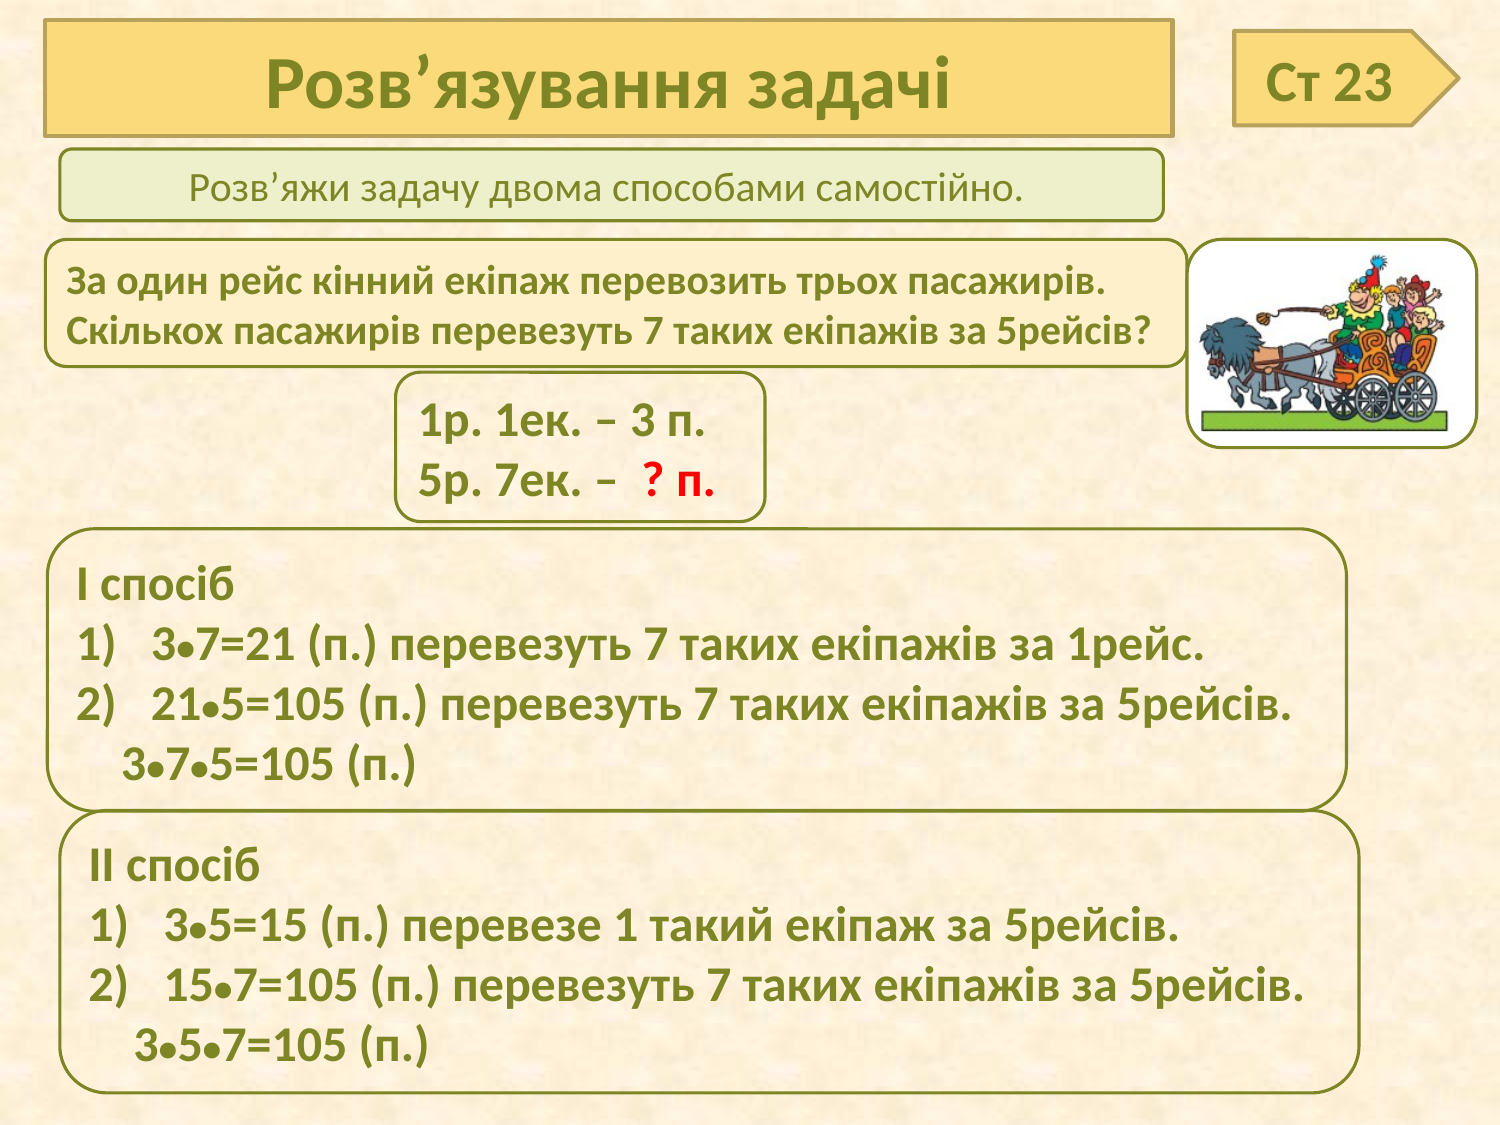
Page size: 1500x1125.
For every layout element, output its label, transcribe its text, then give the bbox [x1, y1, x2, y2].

title Розв’язування задачі [43, 18, 1175, 138]
text_box Ст 23 [1252, 35, 1409, 120]
picture [0, 0, 1500, 1125]
text_box За один рейс кінний екіпаж перевозить трьох пасажирів. Скількох пасажирів перевезуть 7 таких екіпажів за 5рейсів? [45, 239, 1181, 367]
text_box ІІ спосіб 3•5=15 (п.) перевезе 1 такий екіпаж за 5рейсів. 15•7=105 (п.) перевезуть 7 таких екіпажів за 5рейсів. 3•5•7=105 (п.) [59, 810, 1359, 1093]
text_box І спосіб 3•7=21 (п.) перевезуть 7 таких екіпажів за 1рейс. 21•5=105 (п.) перевезуть 7 таких екіпажів за 5рейсів. 3•7•5=105 (п.) [47, 528, 1347, 812]
text_box Розв’яжи задачу двома способами самостійно. [59, 148, 1164, 221]
text_box 1р. 1ек. – 3 п. 5р. 7ек. – ? п. [395, 372, 766, 522]
text_box [1232, 28, 1461, 128]
